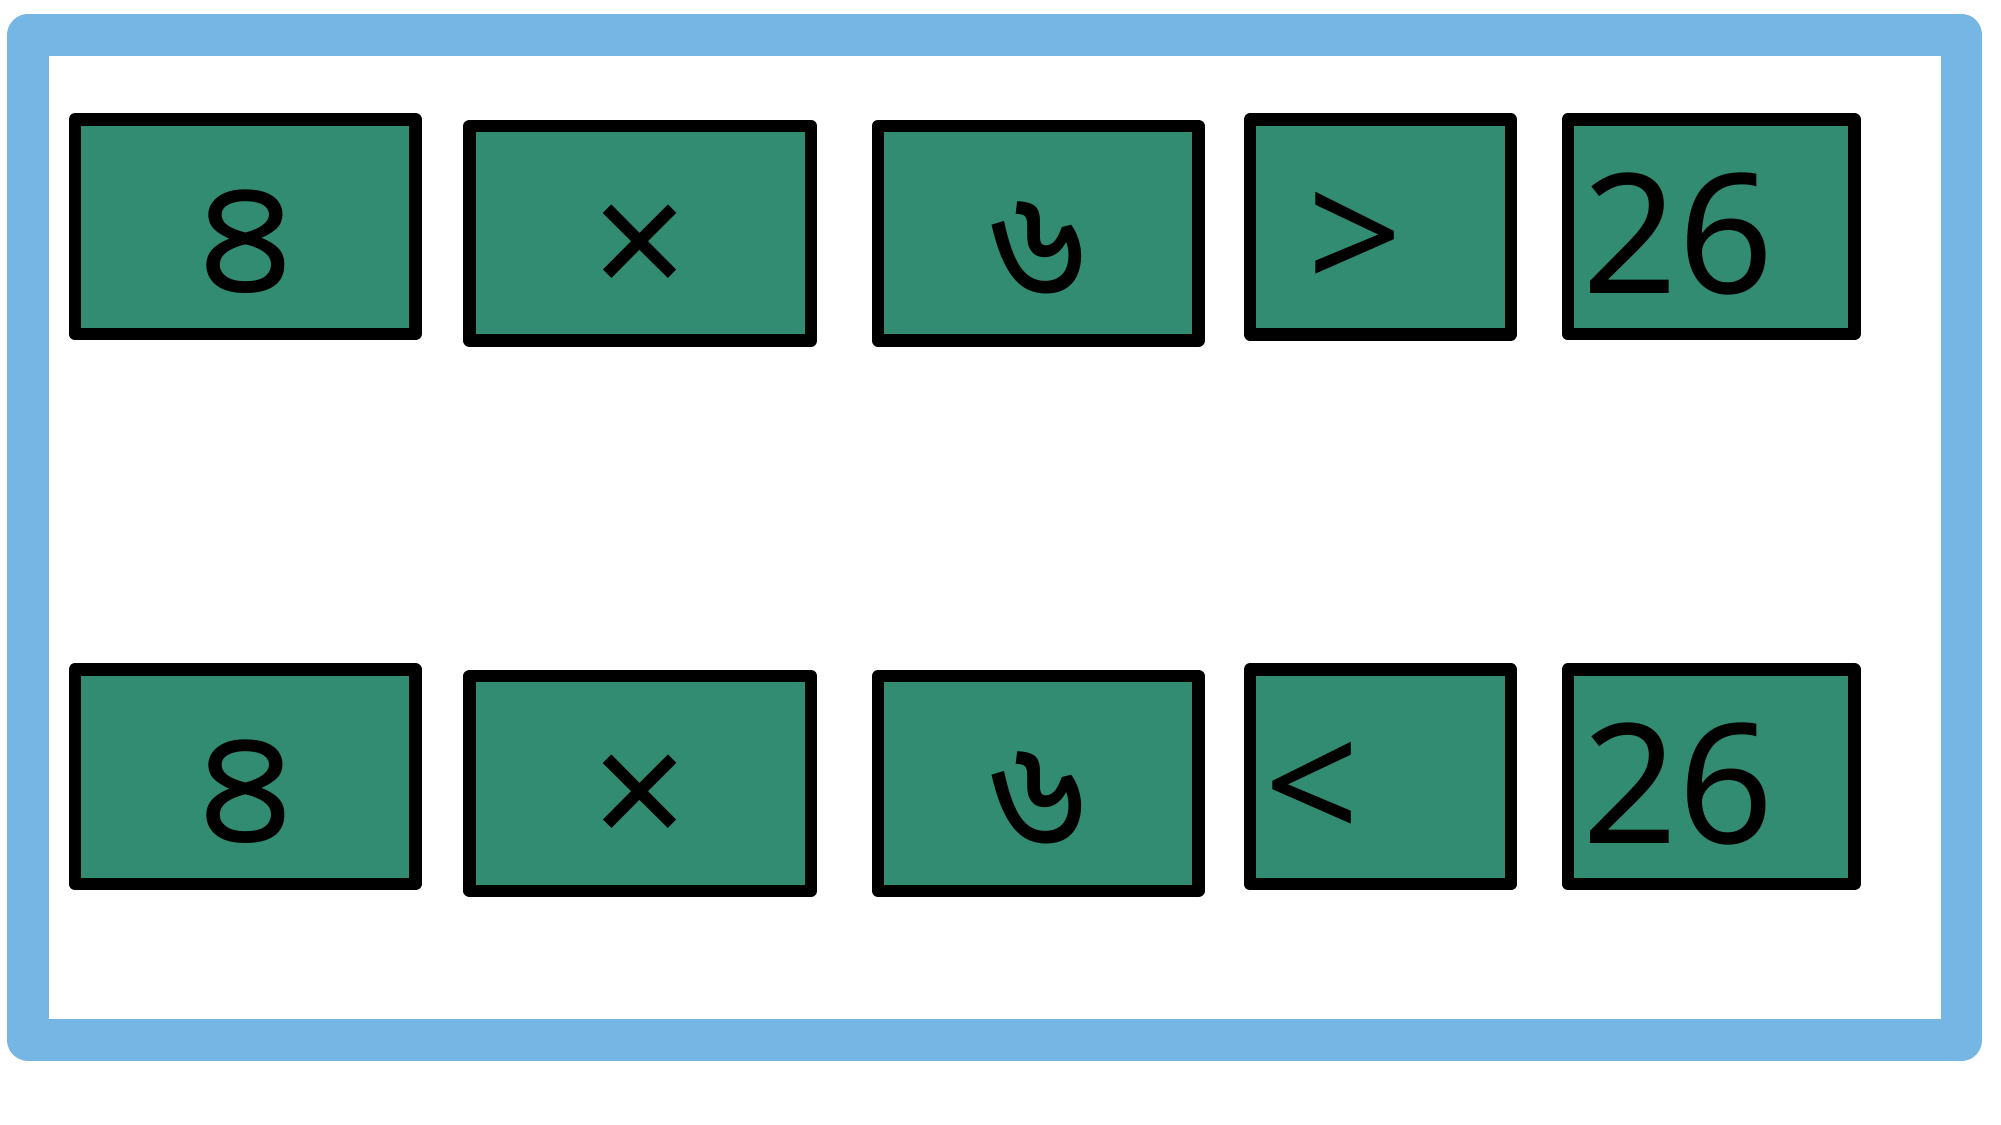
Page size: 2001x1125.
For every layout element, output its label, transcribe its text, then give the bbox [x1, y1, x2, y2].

text_box > [1249, 119, 1511, 335]
text_box ৬ [878, 676, 1199, 891]
text_box × [469, 126, 811, 341]
text_box × [469, 676, 811, 891]
text_box ৬ [878, 126, 1199, 341]
text_box 26 [1567, 669, 1855, 884]
text_box ৪ [75, 669, 416, 884]
text_box [28, 35, 1962, 1040]
text_box ৪ [75, 119, 416, 334]
text_box < [1249, 669, 1511, 885]
text_box 26 [1567, 119, 1855, 334]
